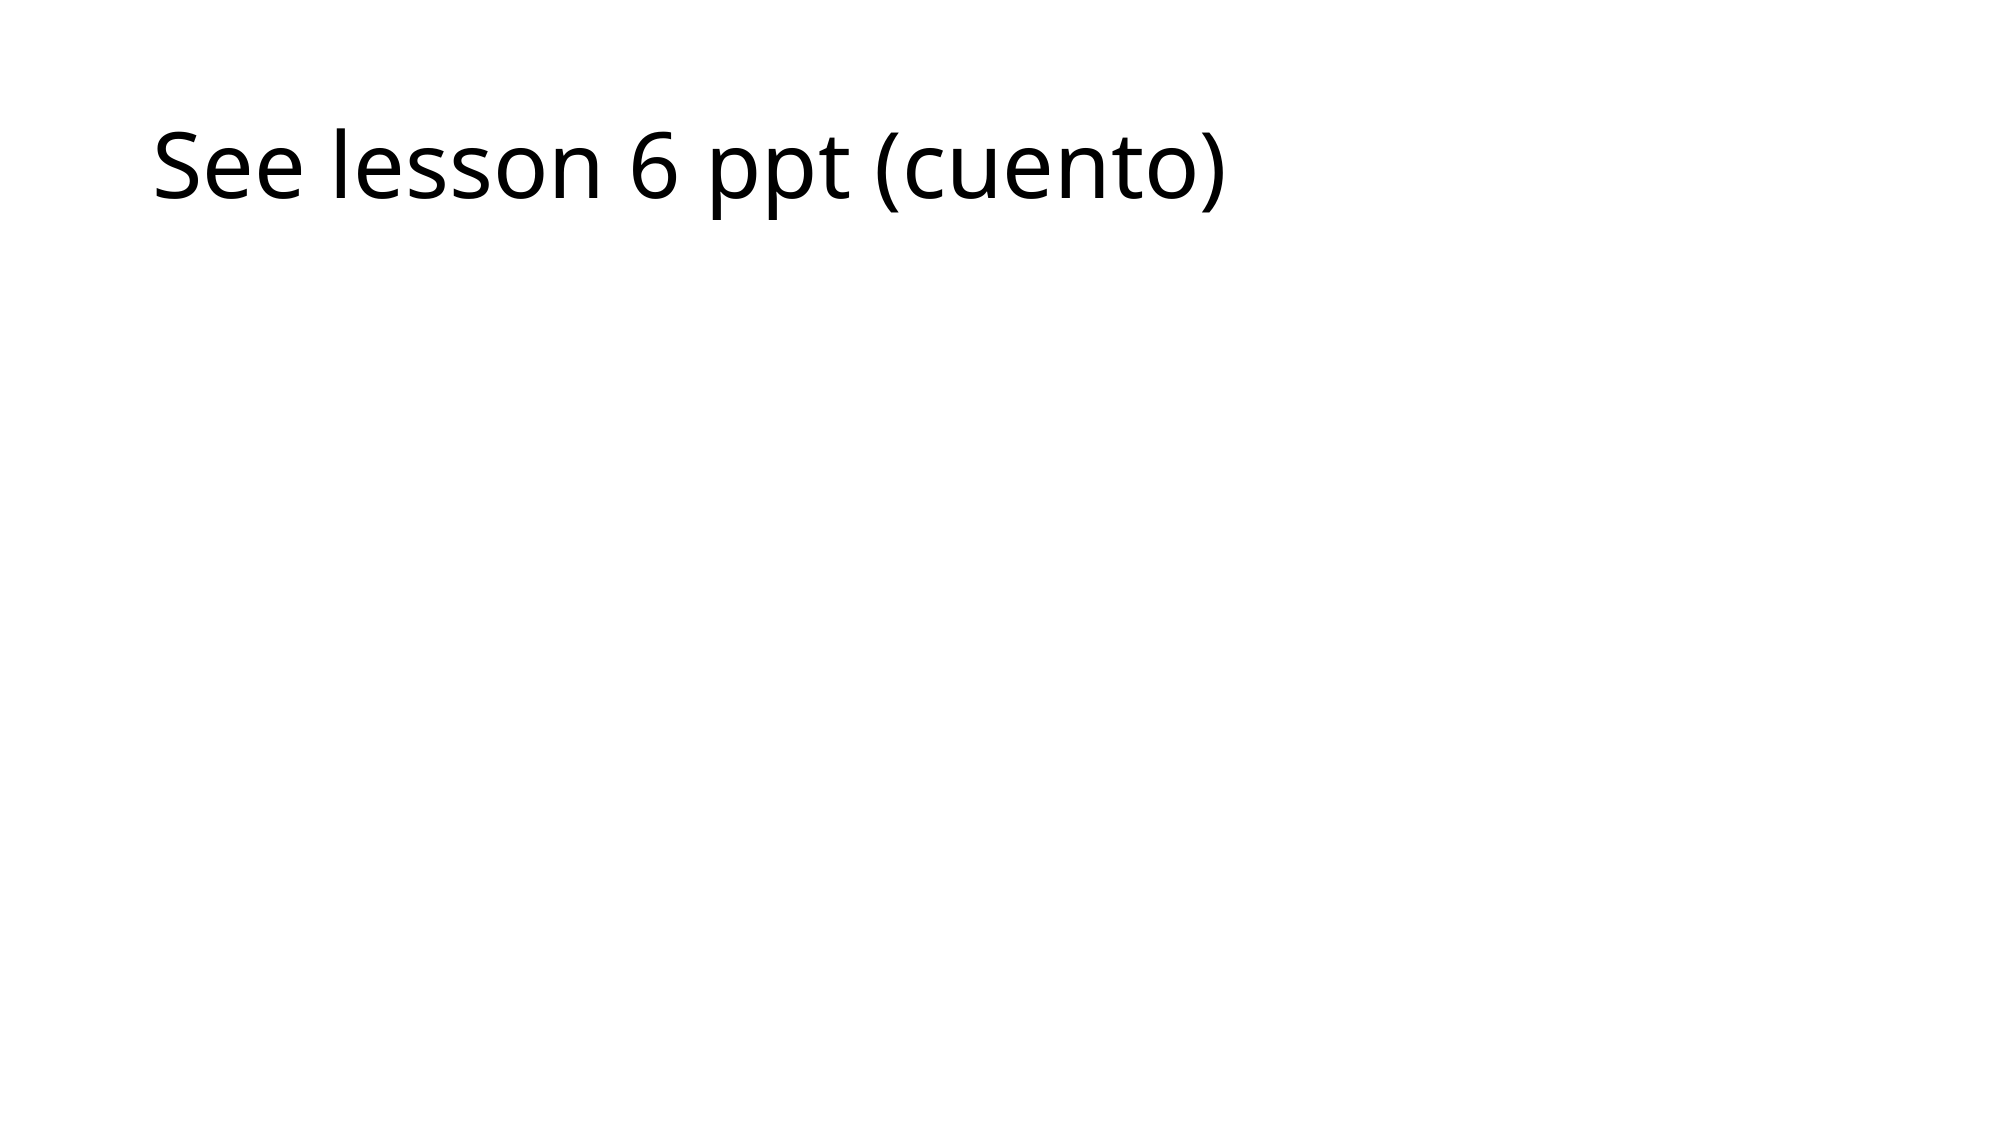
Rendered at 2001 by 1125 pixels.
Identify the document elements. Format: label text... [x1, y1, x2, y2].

title See lesson 6 ppt (cuento) [137, 59, 1863, 278]
